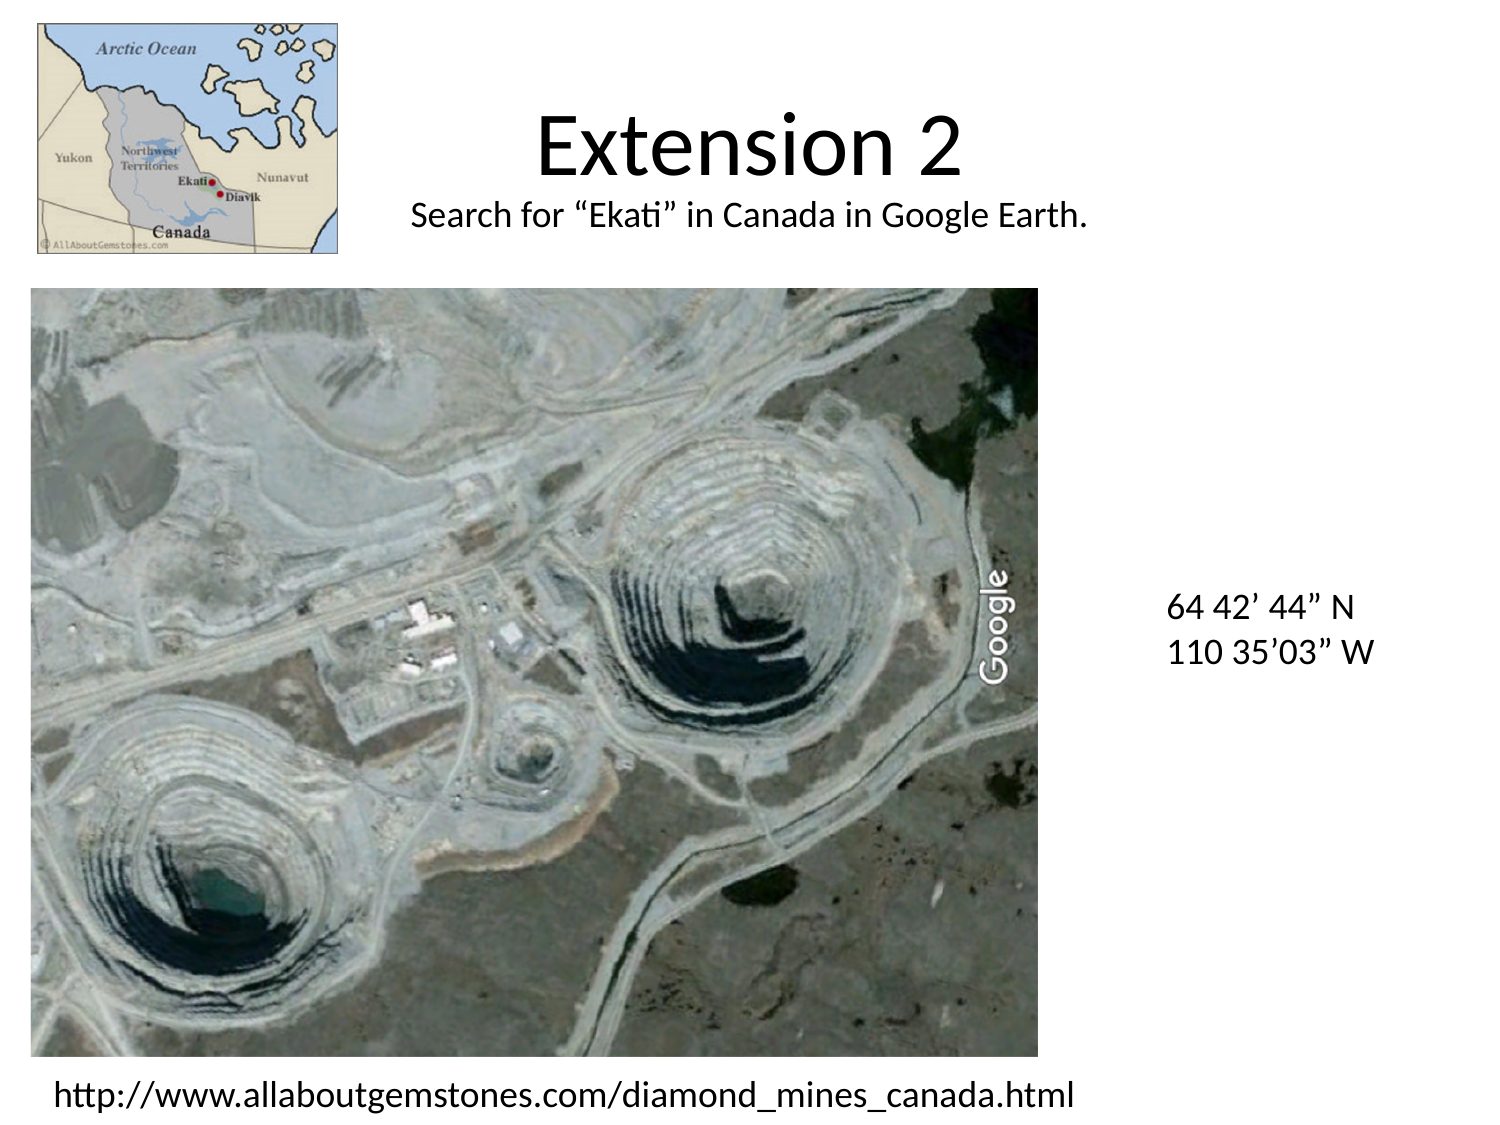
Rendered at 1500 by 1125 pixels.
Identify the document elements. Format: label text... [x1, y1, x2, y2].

text_box 64 42’ 44” N 110 35’03” W [1151, 574, 1390, 680]
text_box http://www.allaboutgemstones.com/diamond_mines_canada.html [38, 1062, 143, 1123]
picture [32, 23, 1037, 1125]
text_box http://www.allaboutgemstones.com/diamond_mines_canada.html [924, 1062, 1092, 1123]
title Extension 2 [341, 45, 1425, 233]
text_box Search for “Ekati” in Canada in Google Earth. [924, 182, 1105, 243]
